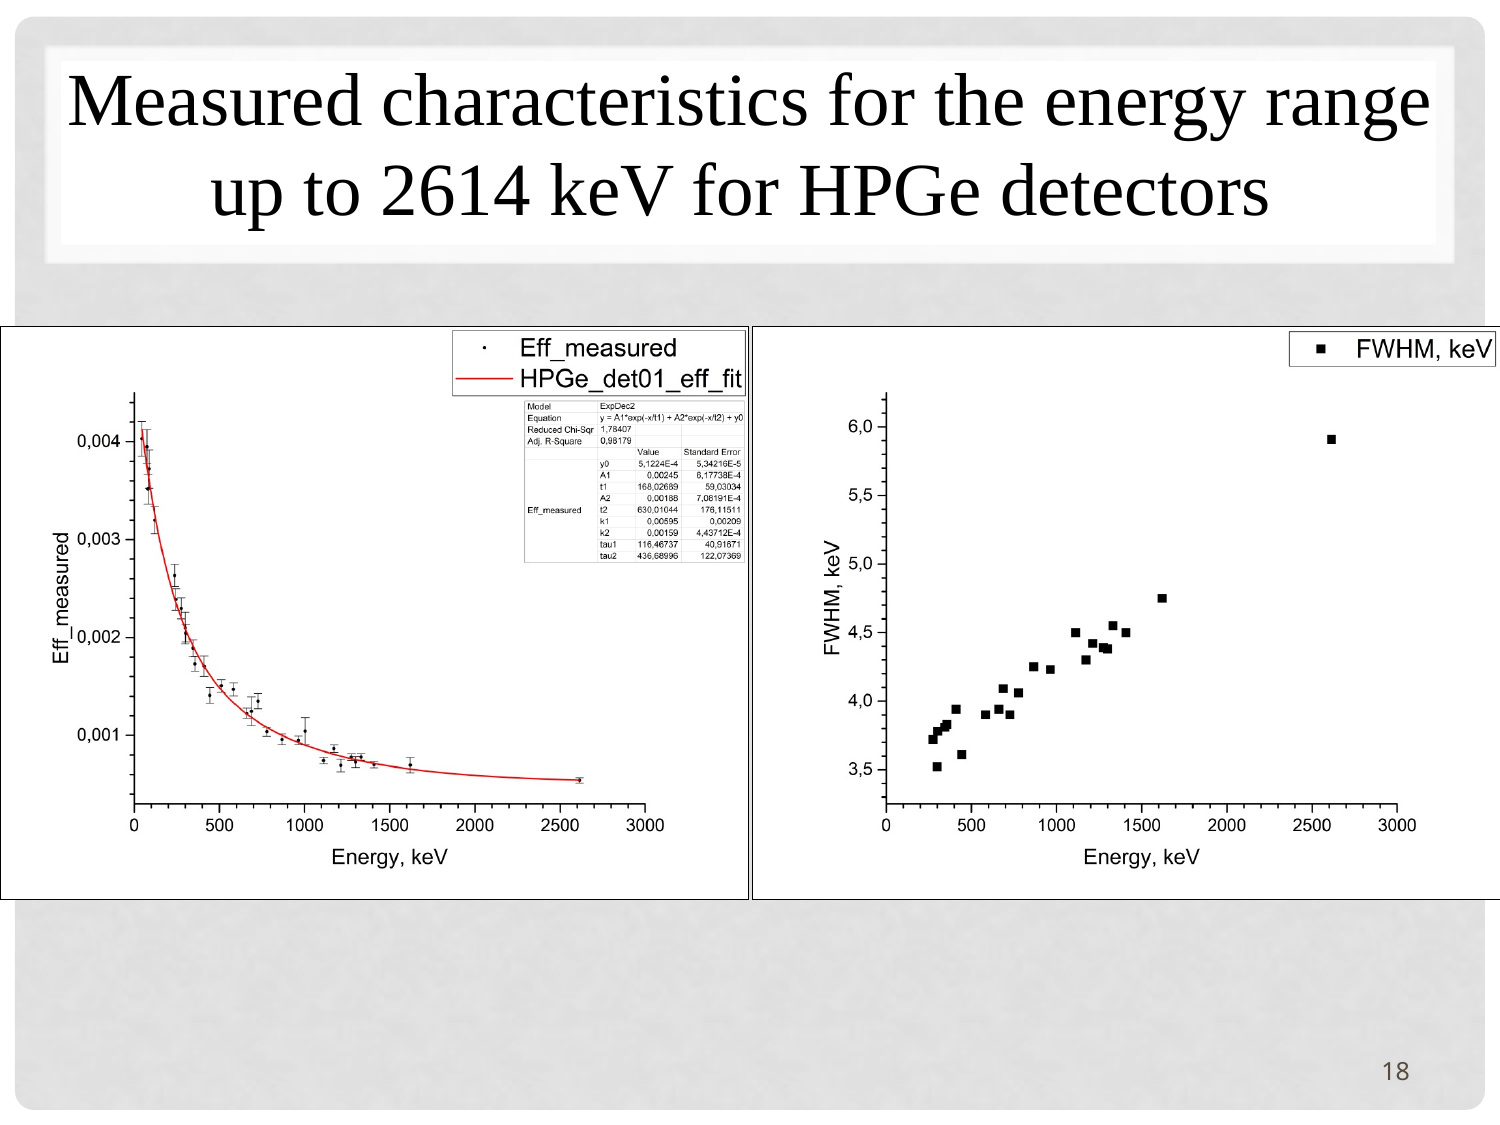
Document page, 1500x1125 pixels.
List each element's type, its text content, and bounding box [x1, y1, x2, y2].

picture [0, 325, 749, 900]
text_box Measured characteristics for the energy range up to 2614 keV for HPGe detectors [41, 42, 1459, 238]
picture [751, 325, 1500, 900]
slide_number 18 [1074, 1042, 1425, 1103]
